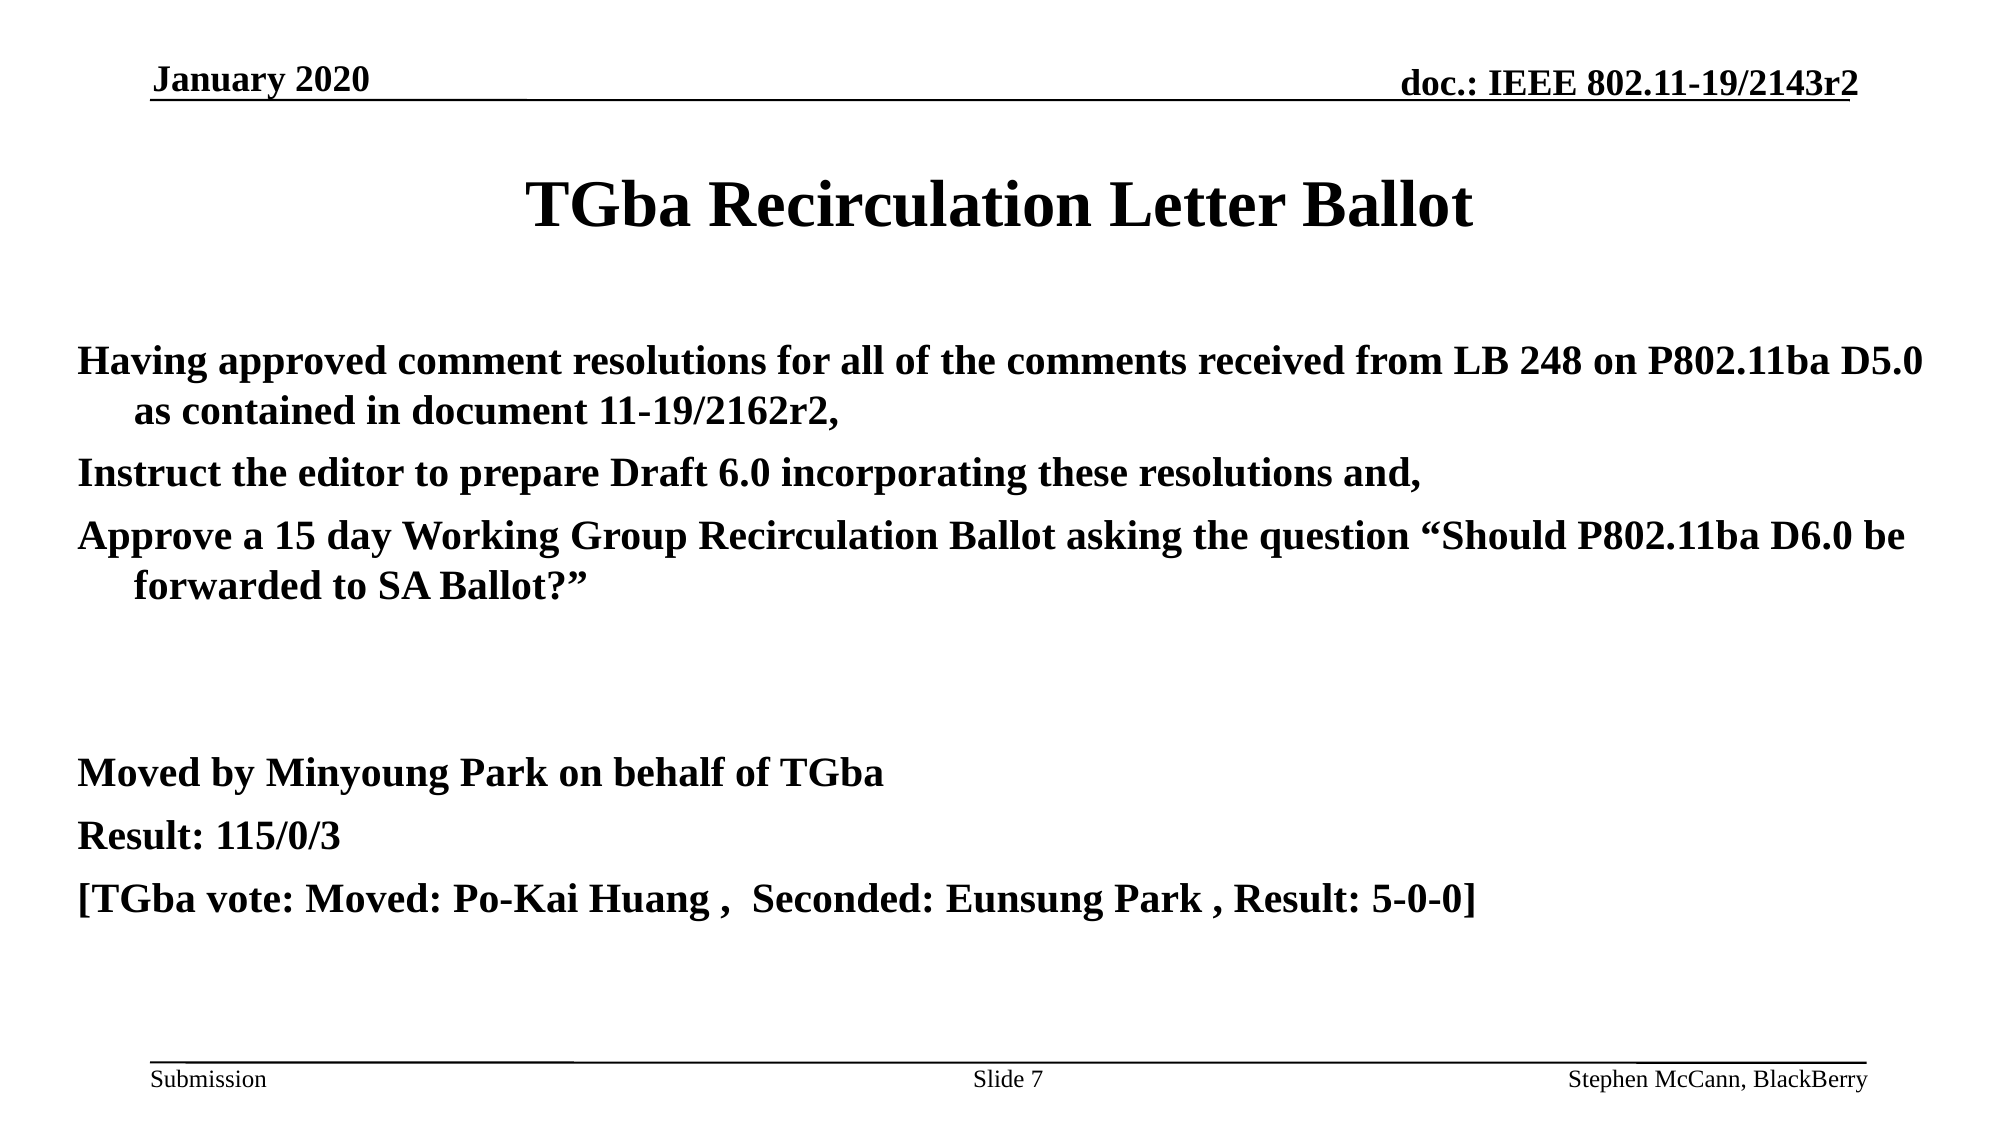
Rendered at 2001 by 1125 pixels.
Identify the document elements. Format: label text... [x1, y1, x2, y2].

slide_number Slide 7 [950, 1061, 1067, 1123]
list Having approved comment resolutions for all of the comments received from LB 248 on P802.11ba D5.0 as contained in document 11-19/2162r2, Instruct the editor to prepare Draft 6.0 incorporating these resolutions and, Approve a 15 day Working Group Recirculation Ballot asking the question “Should P802.11ba D6.0 be forwarded to SA Ballot?” Moved by Minyoung Park on behalf of TGba Result: 115/0/3 [TGba vote: Moved: Po-Kai Huang , Seconded: Eunsung Park , Result: 5-0-0] [62, 324, 1976, 1063]
title TGba Recirculation Letter Ballot [149, 112, 1850, 288]
footer Stephen McCann, BlackBerry [1171, 1061, 1869, 1093]
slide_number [152, 54, 563, 100]
